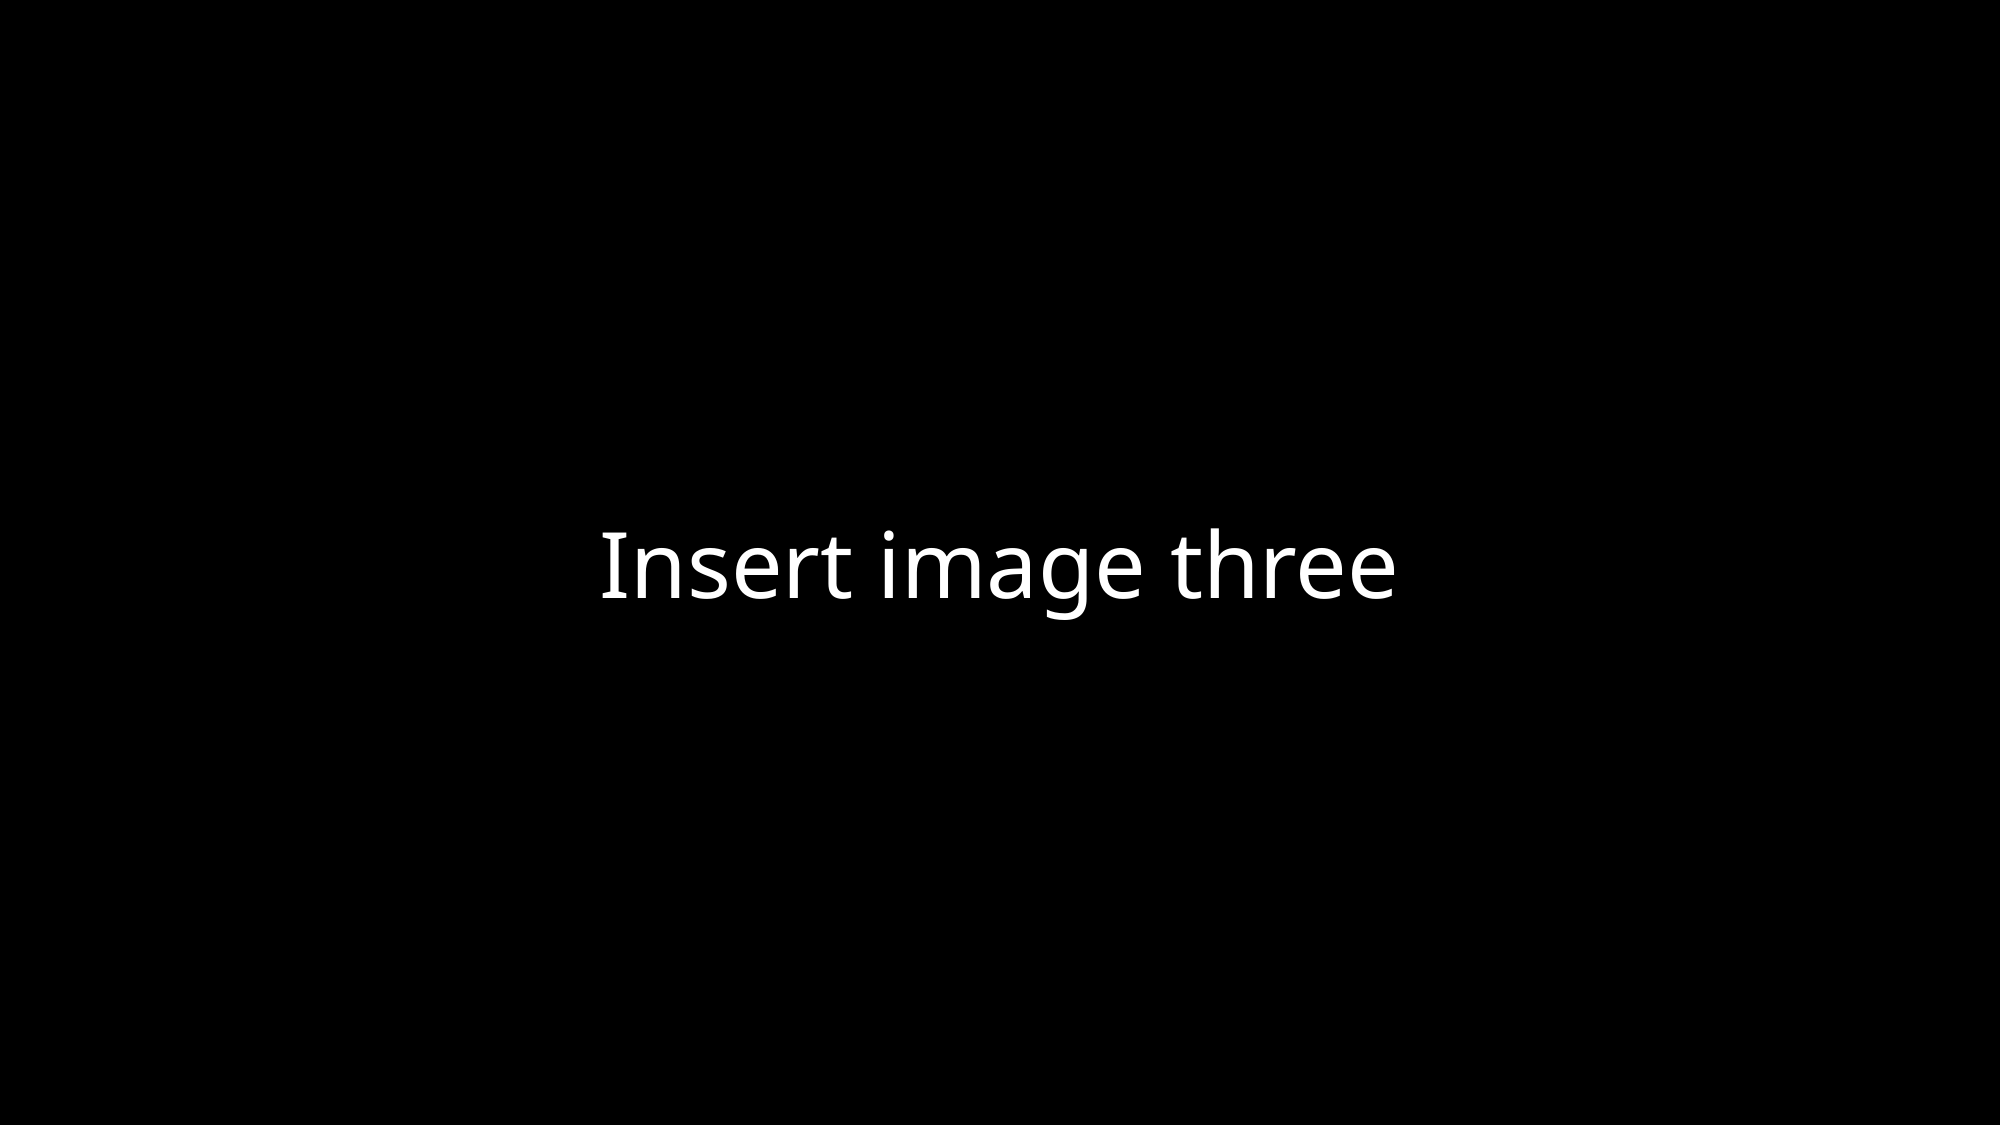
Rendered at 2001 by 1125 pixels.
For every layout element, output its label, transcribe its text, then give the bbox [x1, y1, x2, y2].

text_box Insert image three [545, 499, 1455, 625]
